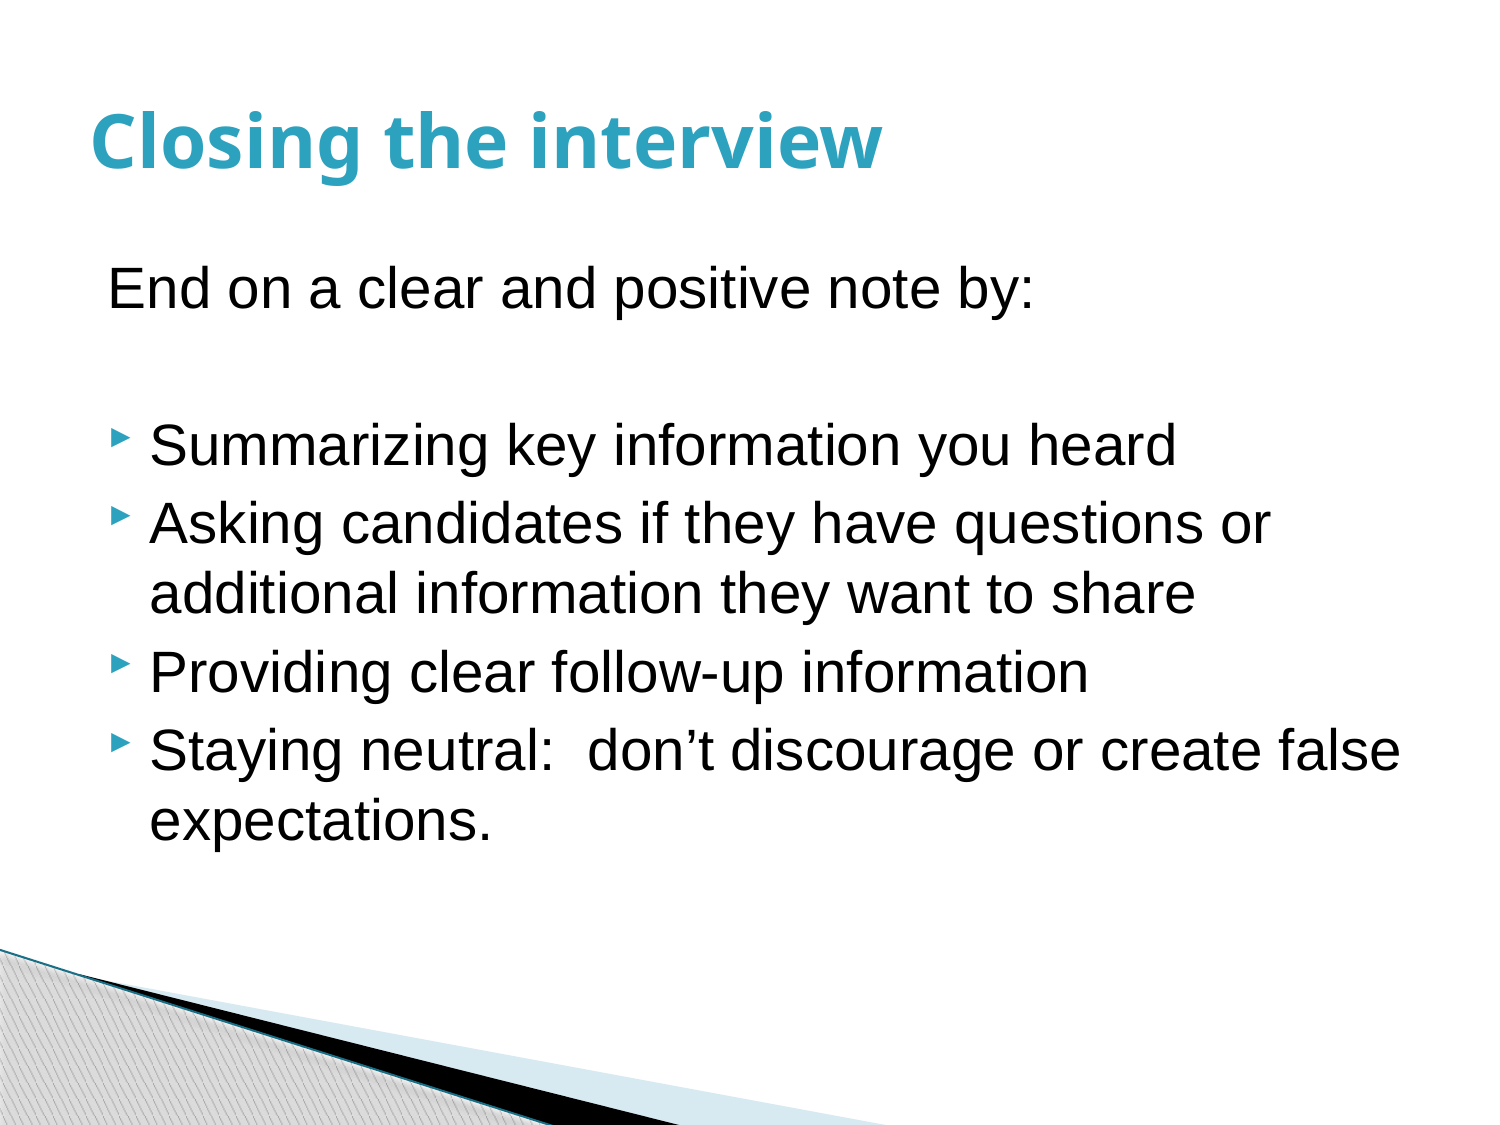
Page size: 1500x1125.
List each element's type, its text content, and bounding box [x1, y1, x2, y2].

list End on a clear and positive note by: Summarizing key information you heard Asking candidates if they have questions or additional information they want to share Providing clear follow-up information Staying neutral: don’t discourage or create false expectations. [75, 242, 1425, 986]
title Closing the interview [75, 45, 1425, 233]
